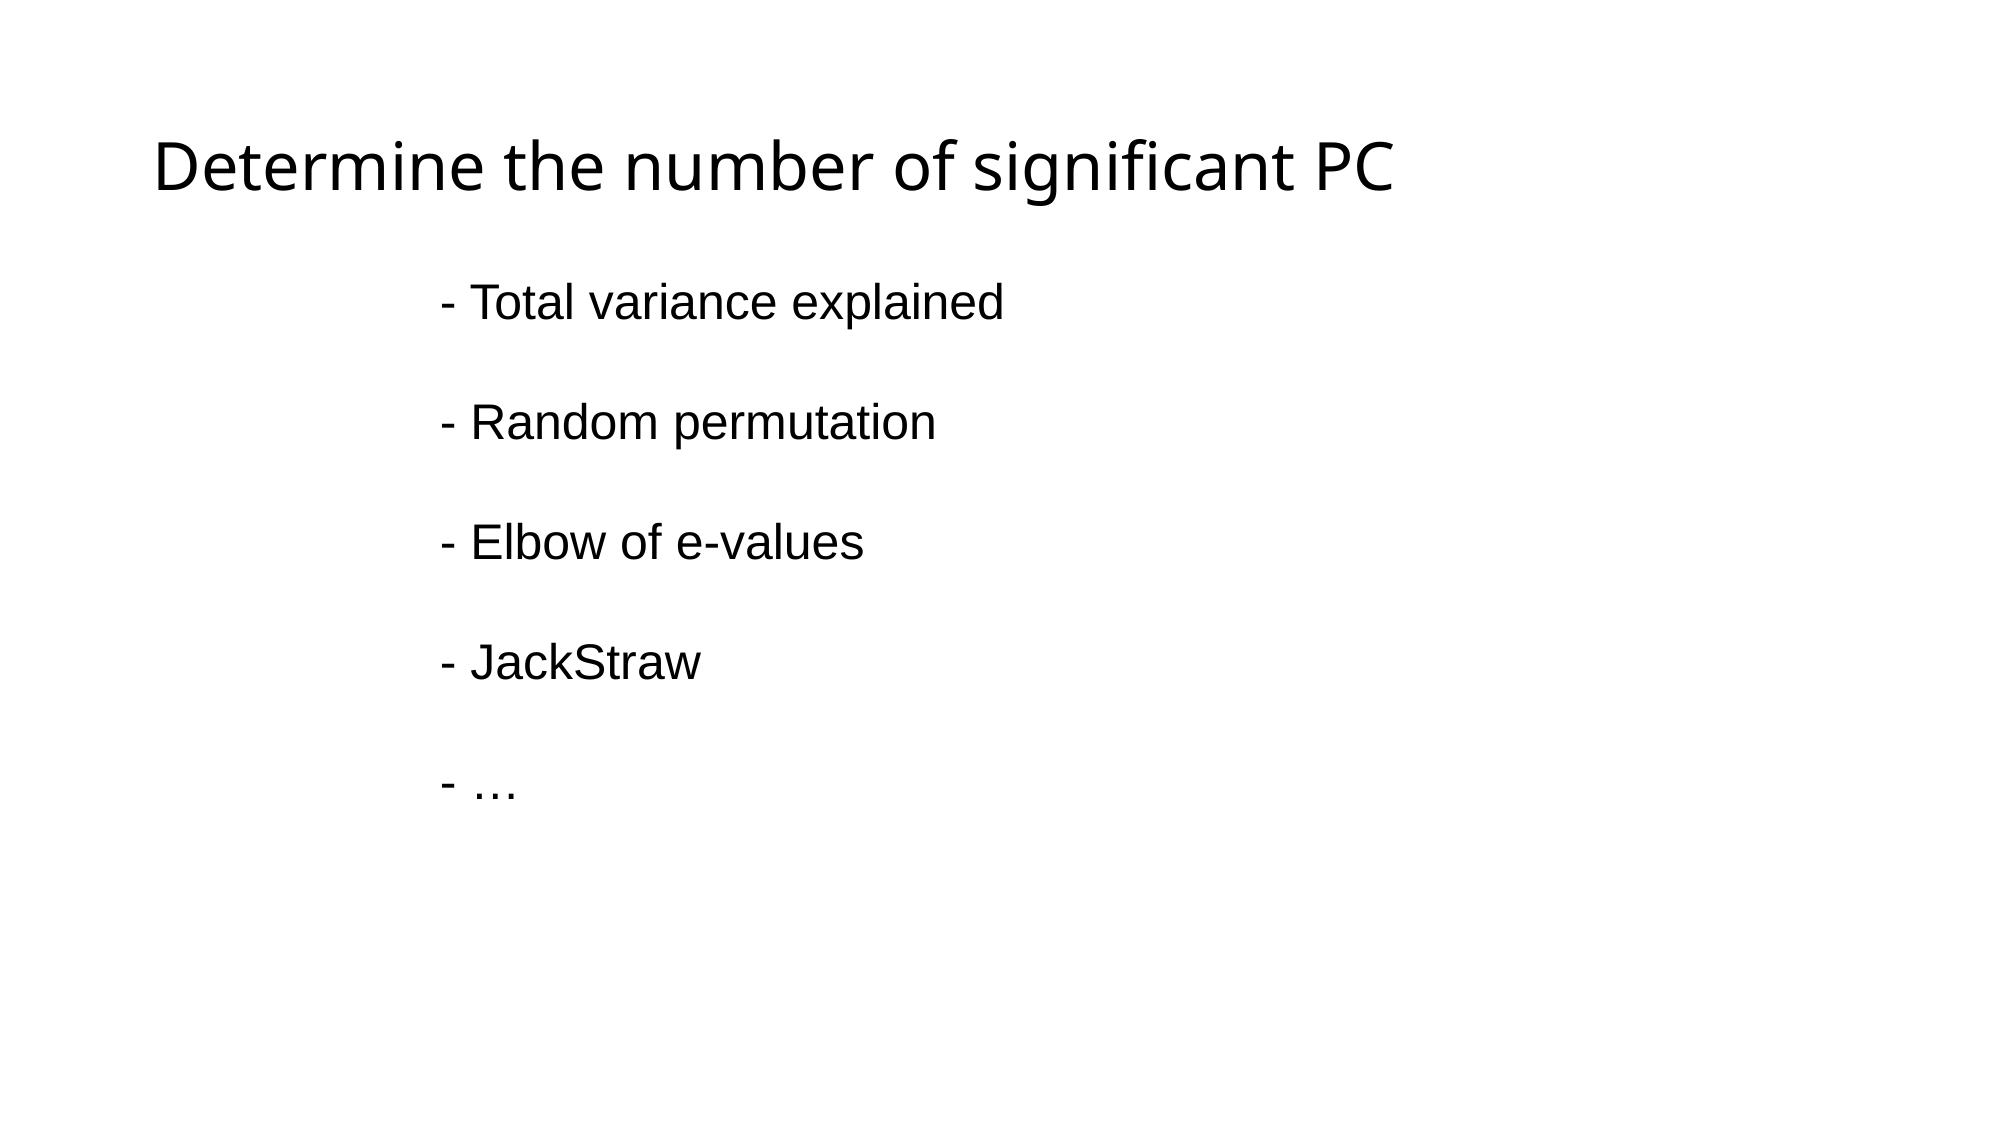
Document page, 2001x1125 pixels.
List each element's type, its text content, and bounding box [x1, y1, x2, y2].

title Determine the number of significant PC [137, 59, 1863, 278]
text_box - Total variance explained - Random permutation - Elbow of e-values - JackStraw - … [425, 262, 1125, 878]
